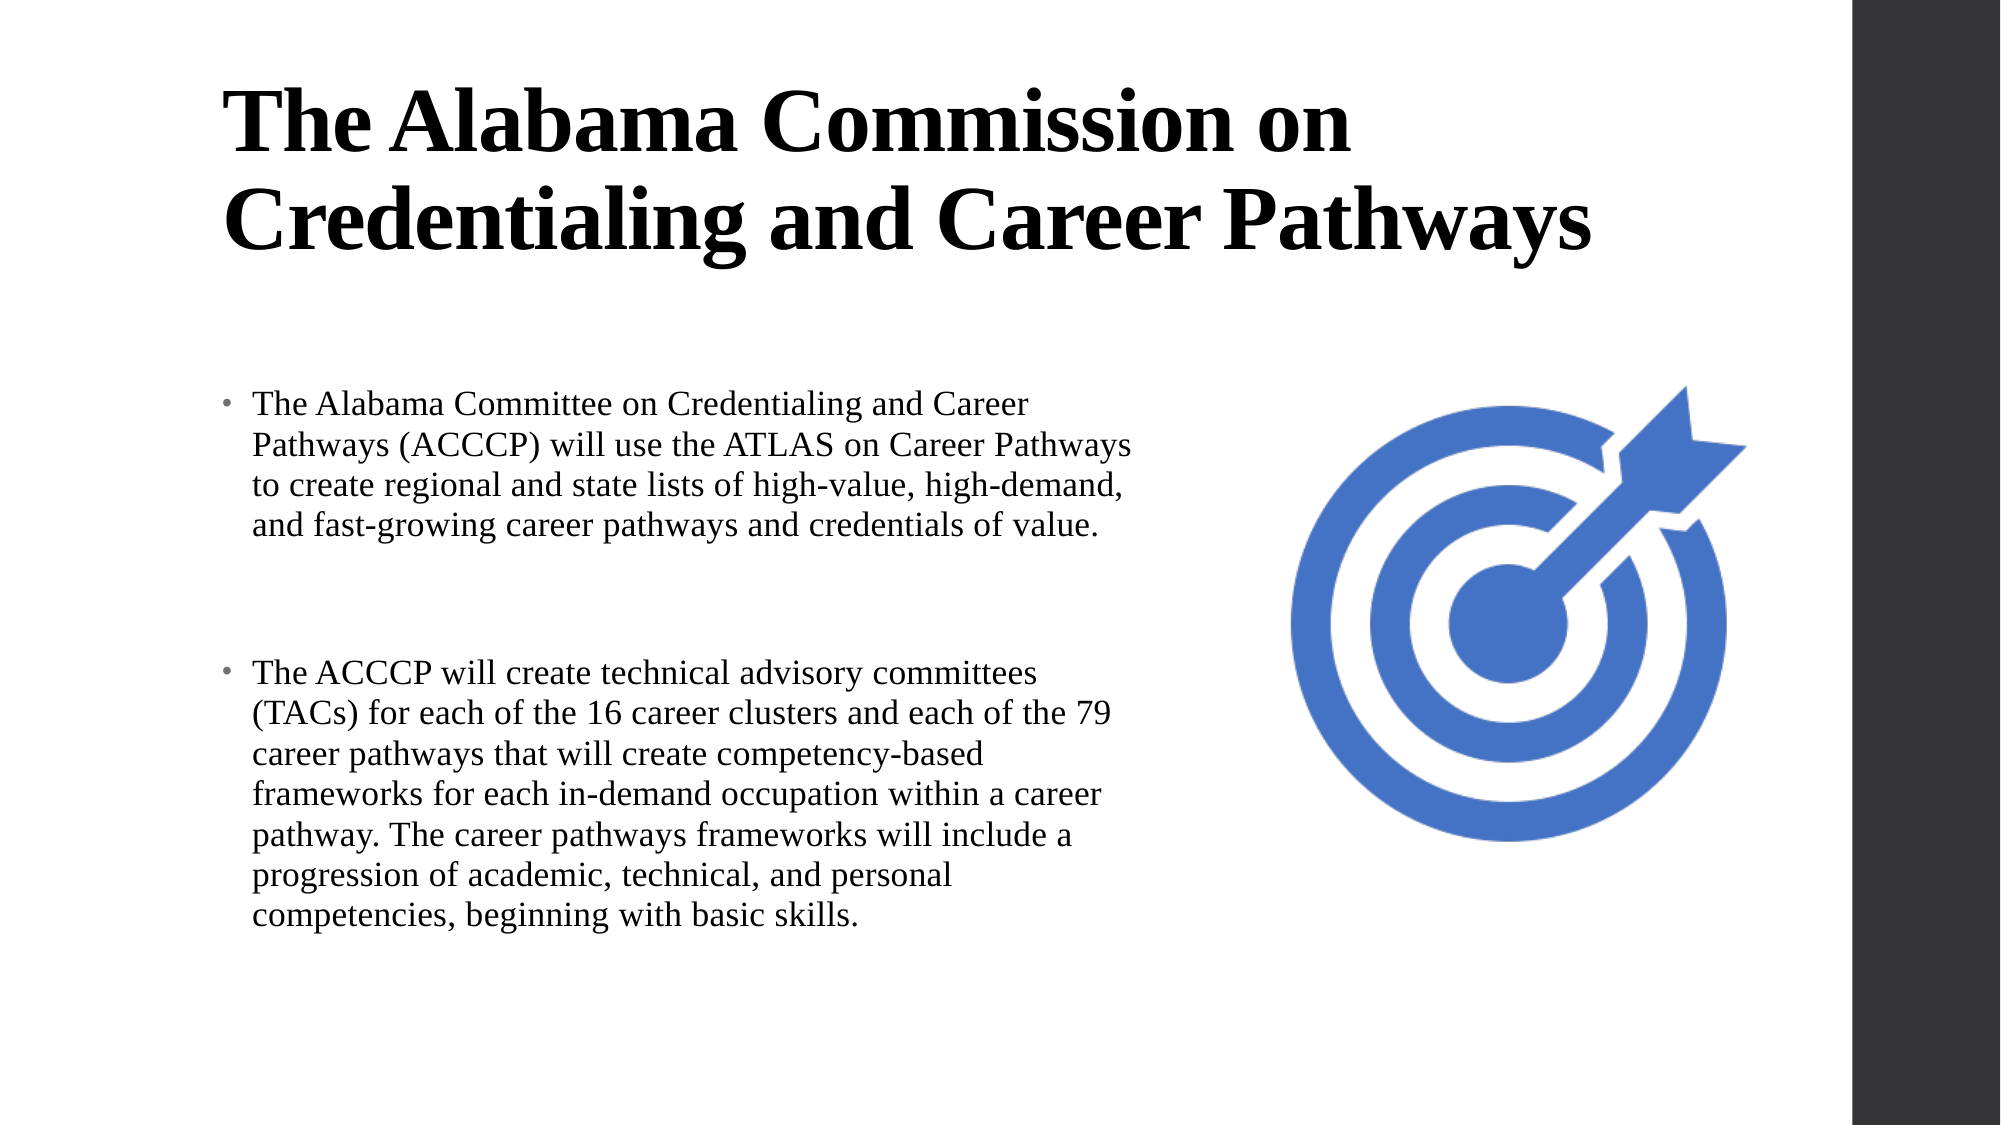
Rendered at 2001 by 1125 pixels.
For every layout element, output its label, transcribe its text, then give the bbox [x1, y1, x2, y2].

title The Alabama Commission on Credentialing and Career Pathways [206, 60, 1797, 278]
list The Alabama Committee on Credentialing and Career Pathways (ACCCP) will use the ATLAS on Career Pathways to create regional and state lists of high-value, high-demand, and fast-growing career pathways and credentials of value. The ACCCP will create technical advisory committees (TACs) for each of the 16 career clusters and each of the 79 career pathways that will create competency-based frameworks for each in-demand occupation within a career pathway. The career pathways frameworks will include a progression of academic, technical, and personal competencies, beginning with basic skills. [206, 299, 1167, 1014]
picture [1246, 344, 1789, 887]
